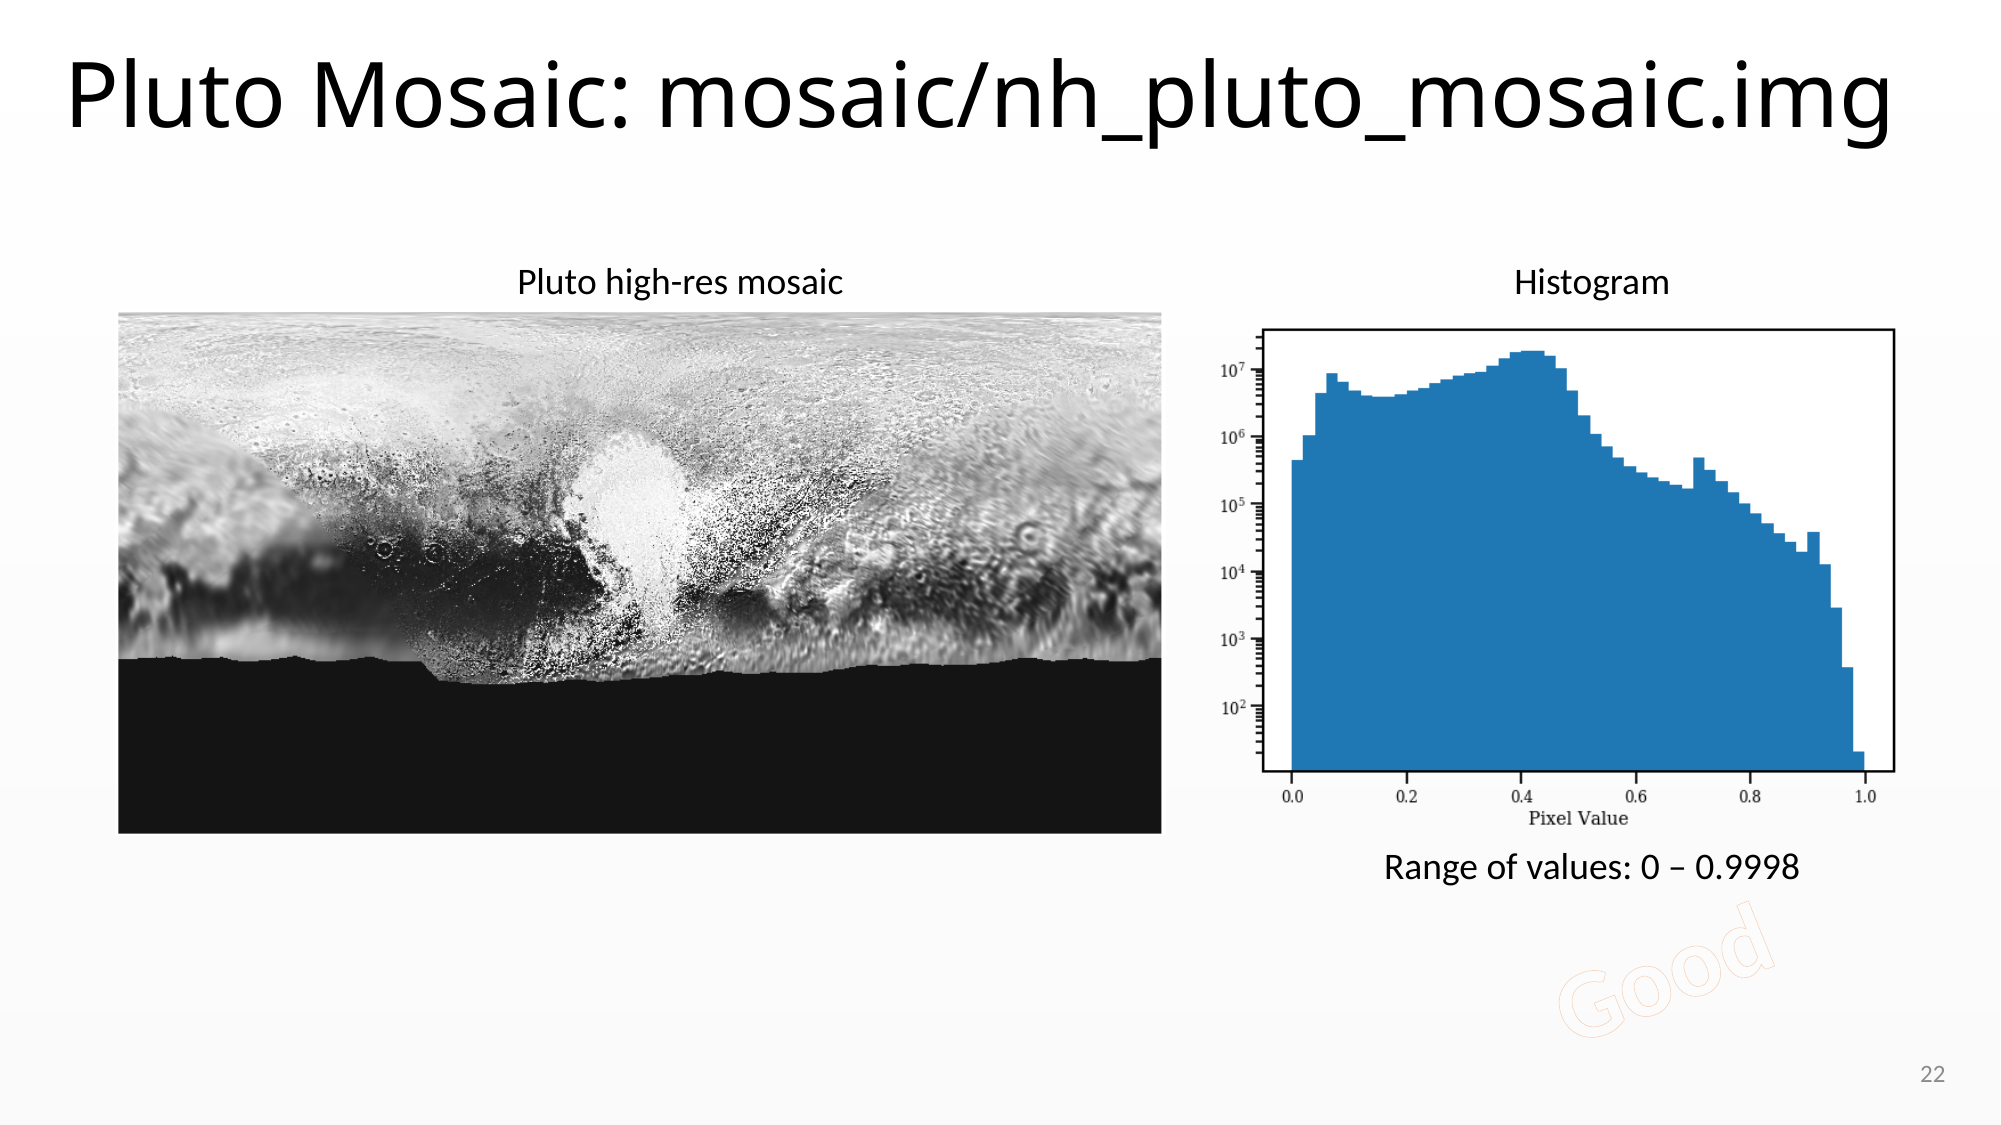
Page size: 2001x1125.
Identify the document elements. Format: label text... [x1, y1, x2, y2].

picture [1210, 310, 1914, 836]
slide_number 22 [1510, 1042, 1961, 1103]
title Pluto Mosaic: mosaic/nh_pluto_mosaic.img [49, 41, 1961, 156]
text_box Pluto high-res mosaic [502, 249, 859, 310]
picture [115, 310, 1166, 836]
text_box Histogram [1499, 249, 1686, 310]
text_box Good [1517, 857, 1805, 1042]
text_box Range of values: 0 – 0.9998 [1369, 836, 1816, 895]
